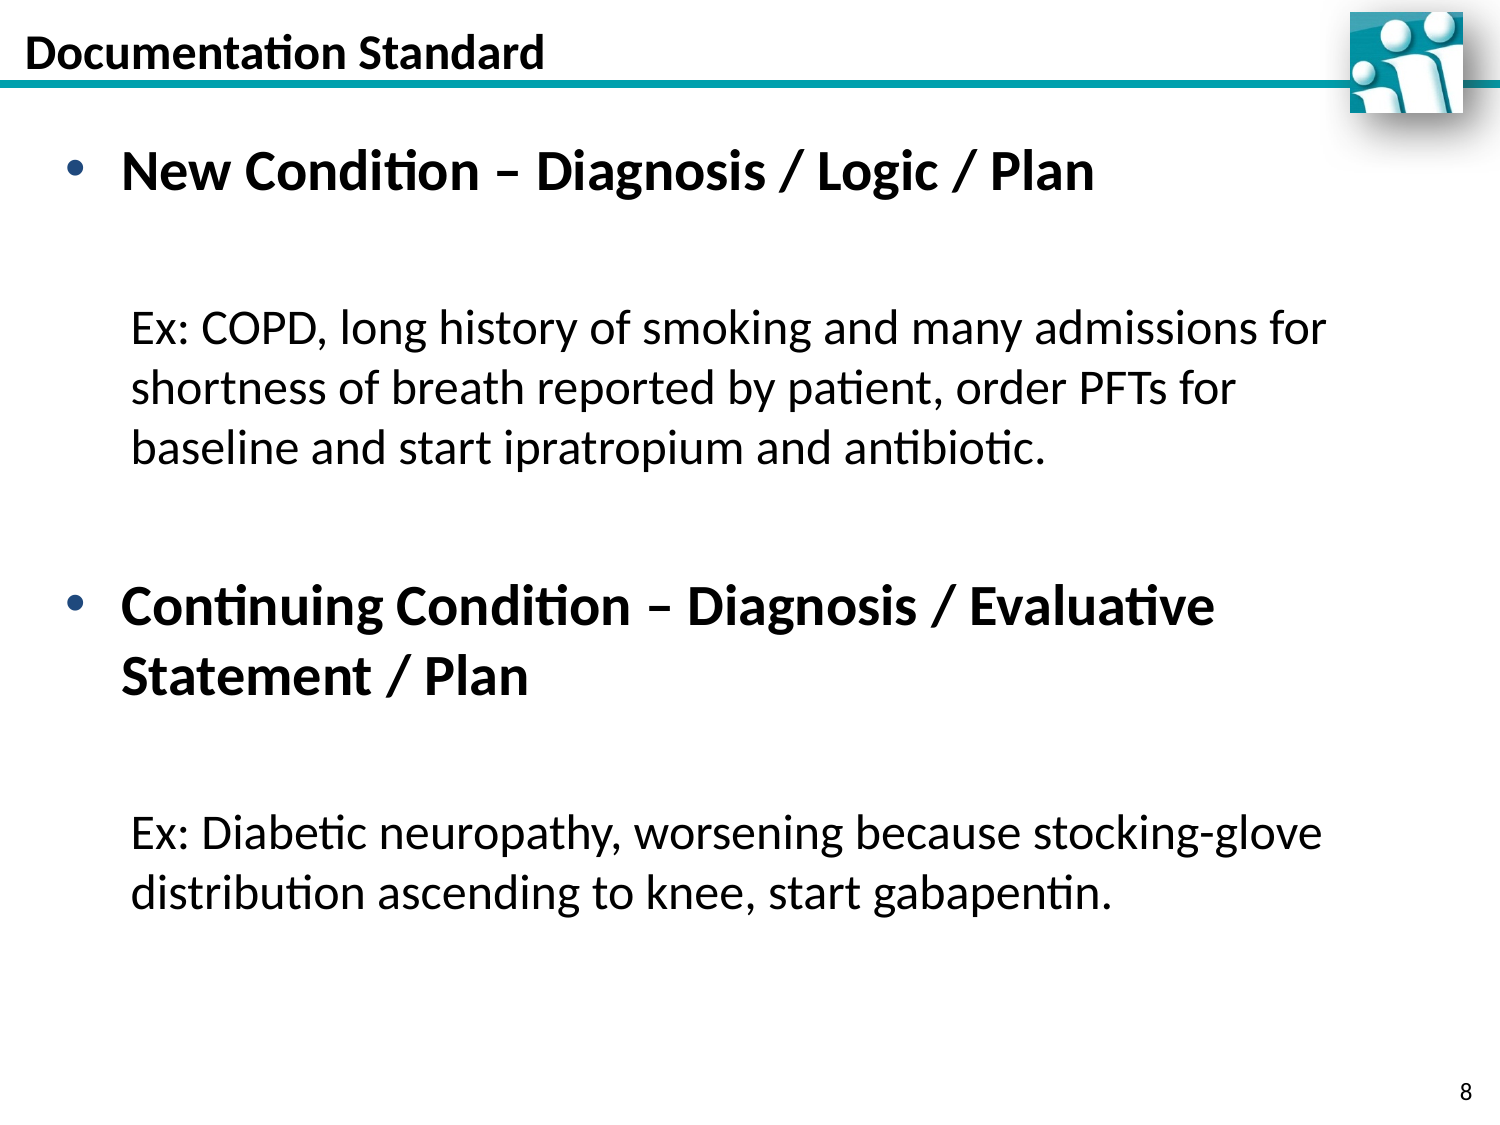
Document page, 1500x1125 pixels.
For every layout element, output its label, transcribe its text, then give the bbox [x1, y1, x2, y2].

slide_number 8 [1387, 1037, 1488, 1113]
picture [0, 80, 24, 88]
picture [1478, 80, 1500, 88]
list New Condition – Diagnosis / Logic / Plan Ex: COPD, long history of smoking and many admissions for shortness of breath reported by patient, order PFTs for baseline and start ipratropium and antibiotic. Continuing Condition – Diagnosis / Evaluative Statement / Plan Ex: Diabetic neuropathy, worsening because stocking-glove distribution ascending to knee, start gabapentin. [49, 124, 1401, 793]
picture [1350, 12, 1463, 113]
title Documentation Standard [24, 0, 1449, 101]
